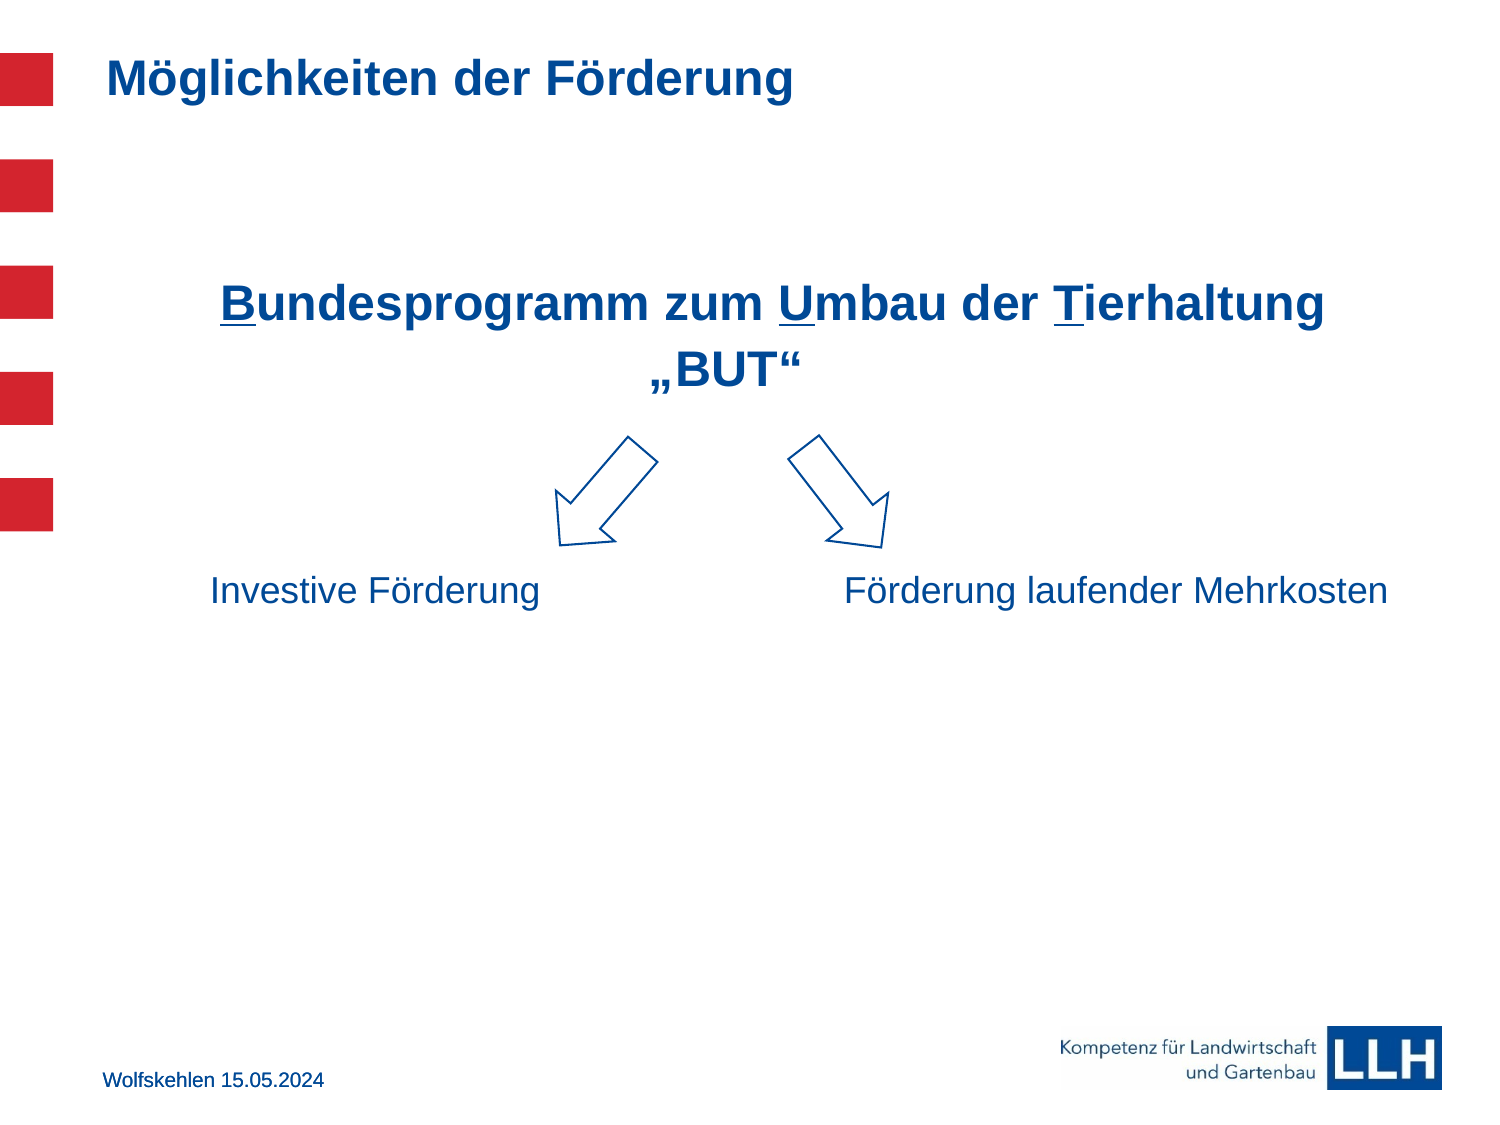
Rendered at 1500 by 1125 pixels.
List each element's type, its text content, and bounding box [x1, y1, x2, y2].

list Bundesprogramm zum Umbau der Tierhaltung „BUT“ Investive Förderung Förderung laufender Mehrkosten [104, 264, 1442, 988]
picture [1061, 1026, 1442, 1090]
text_box [786, 433, 890, 549]
text_box [554, 435, 659, 547]
title Möglichkeiten der Förderung [105, 38, 1442, 212]
